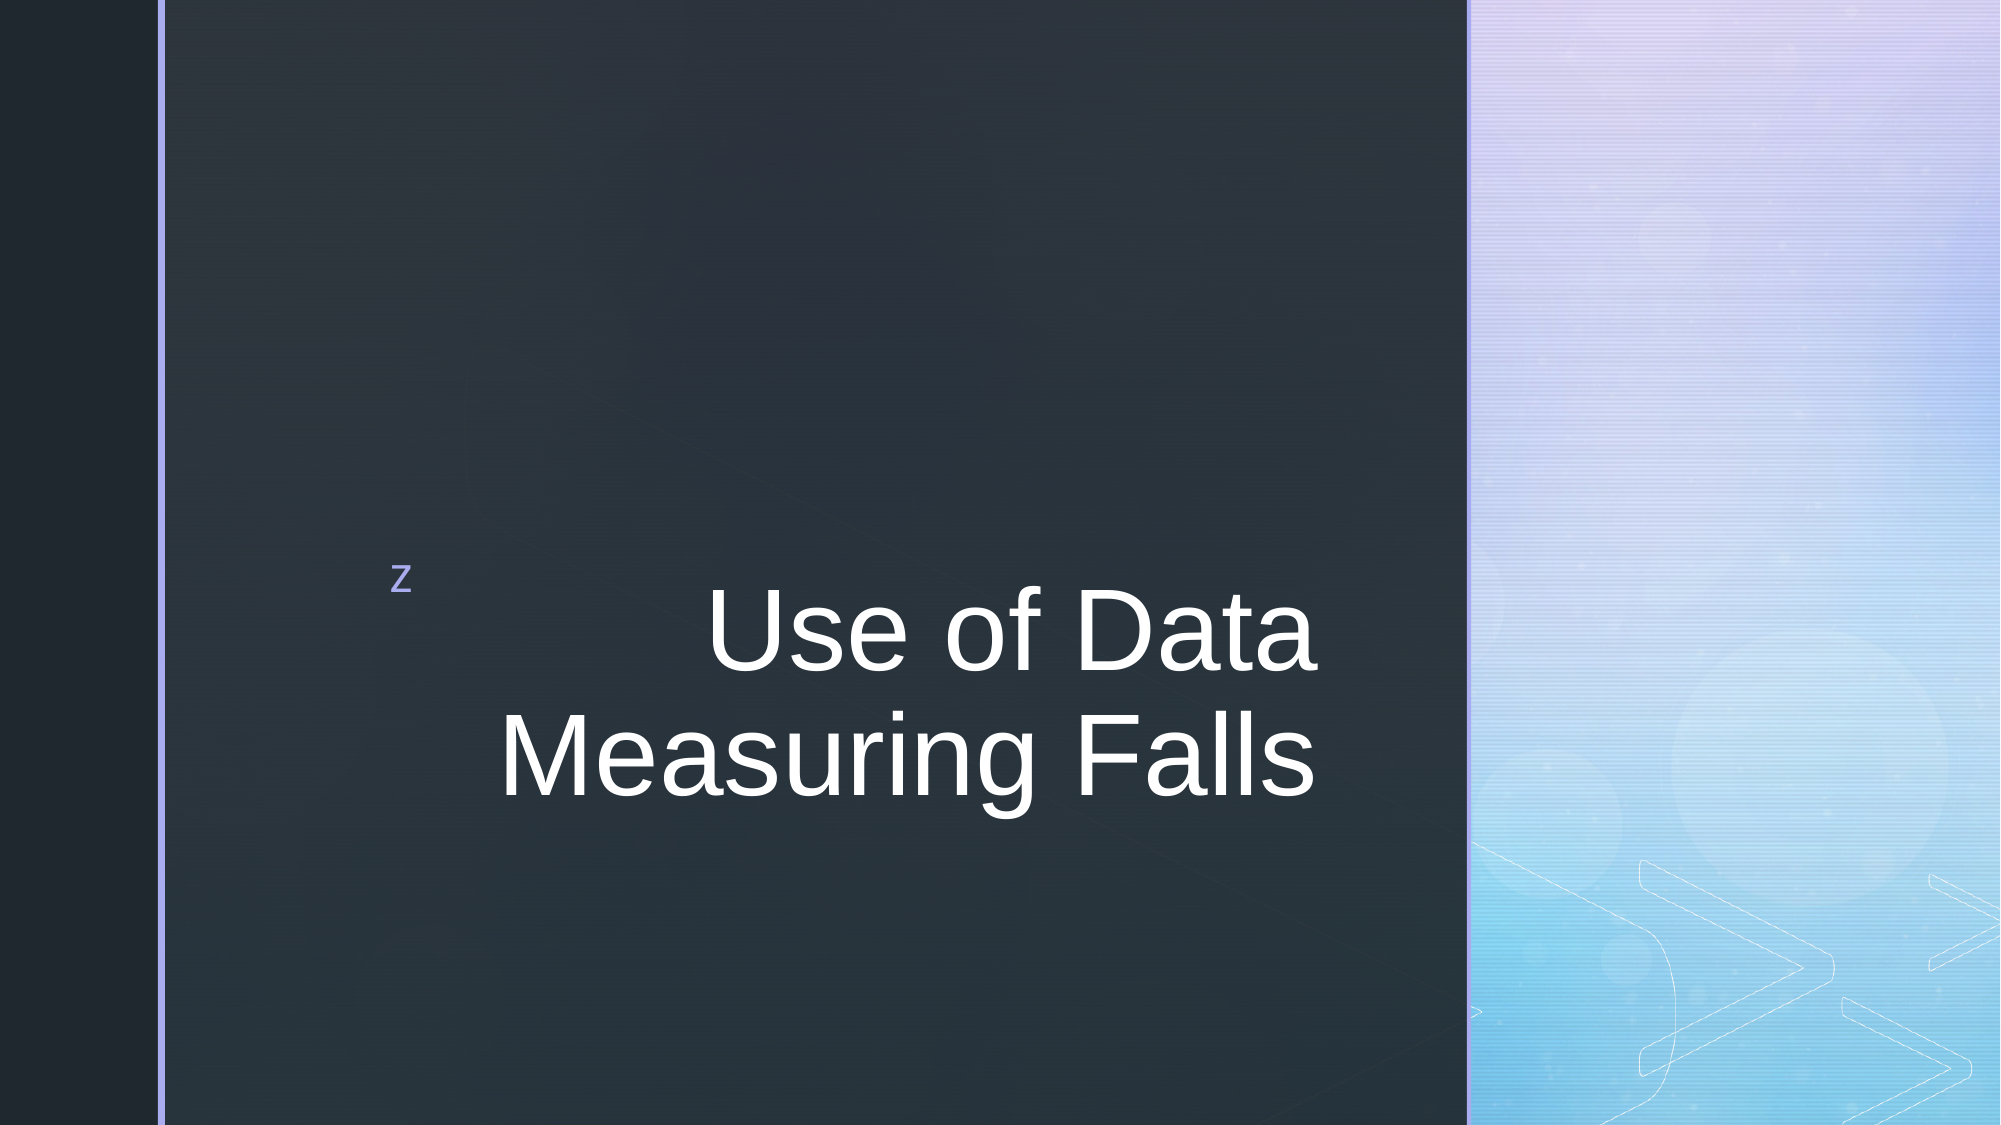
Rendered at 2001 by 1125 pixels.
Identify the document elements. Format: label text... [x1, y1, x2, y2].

picture [1472, 0, 2001, 1125]
title Use of Data Measuring Falls [428, 562, 1334, 935]
